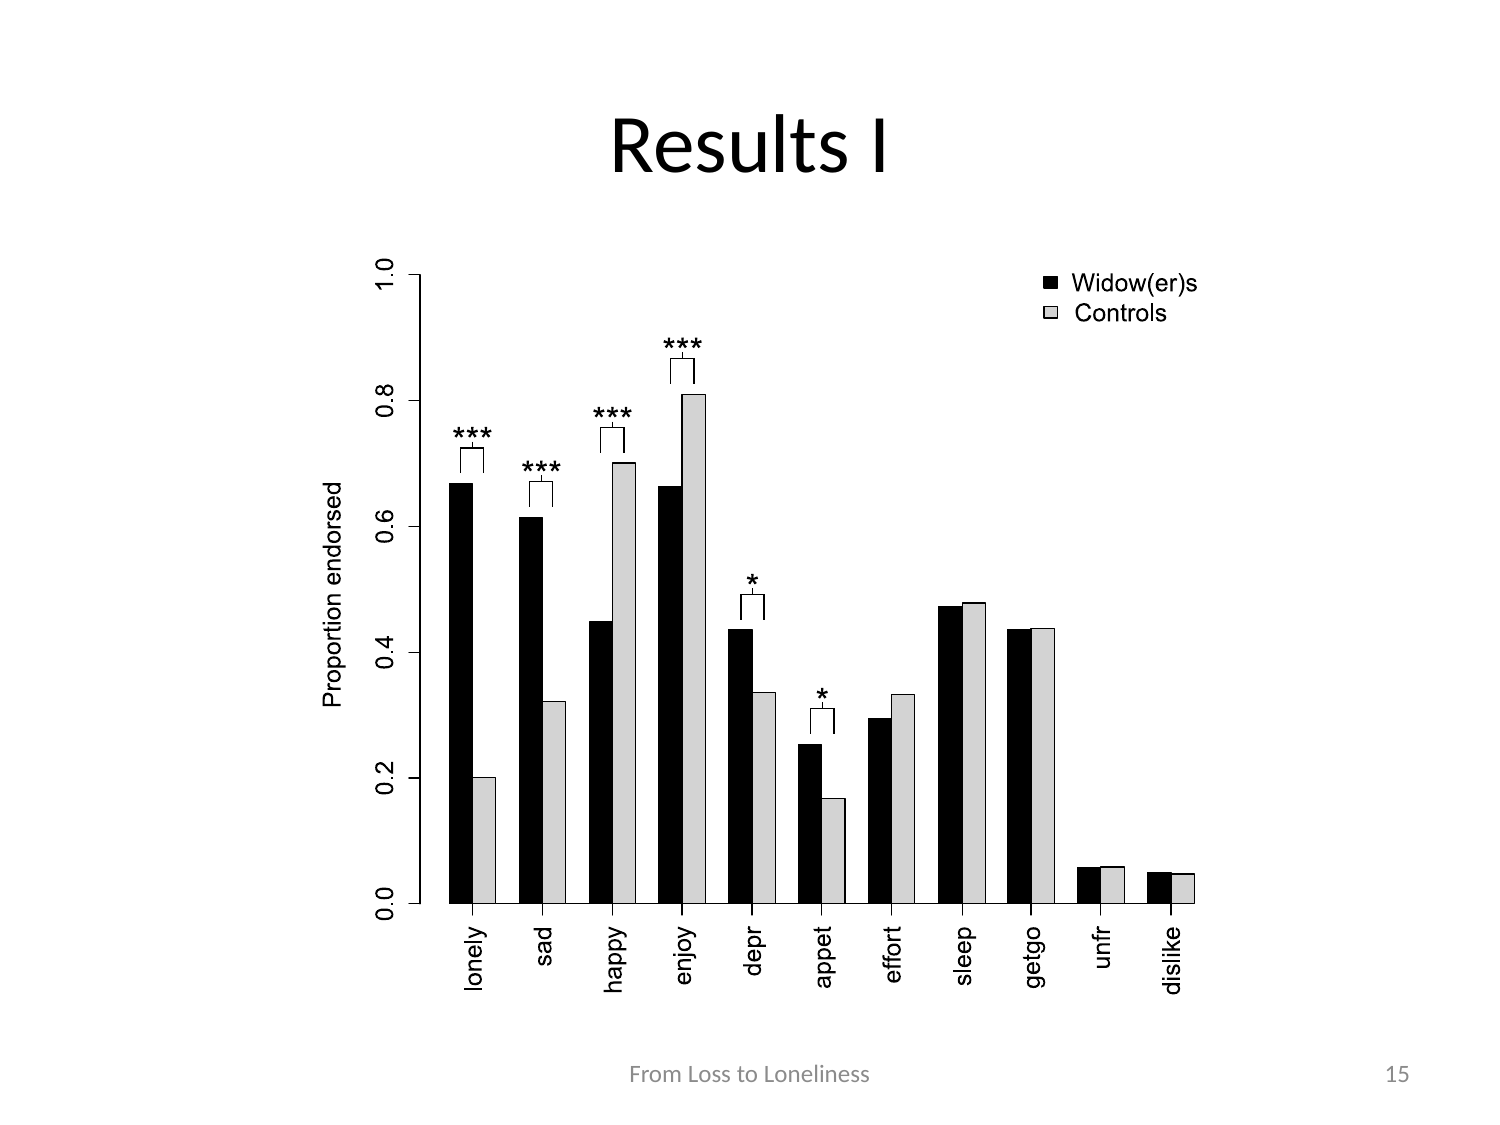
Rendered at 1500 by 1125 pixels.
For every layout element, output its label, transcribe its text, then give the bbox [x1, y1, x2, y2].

title Results I [75, 45, 1425, 233]
footer From Loss to Loneliness [512, 1042, 988, 1103]
picture [297, 233, 1223, 1021]
slide_number 15 [1074, 1042, 1425, 1103]
